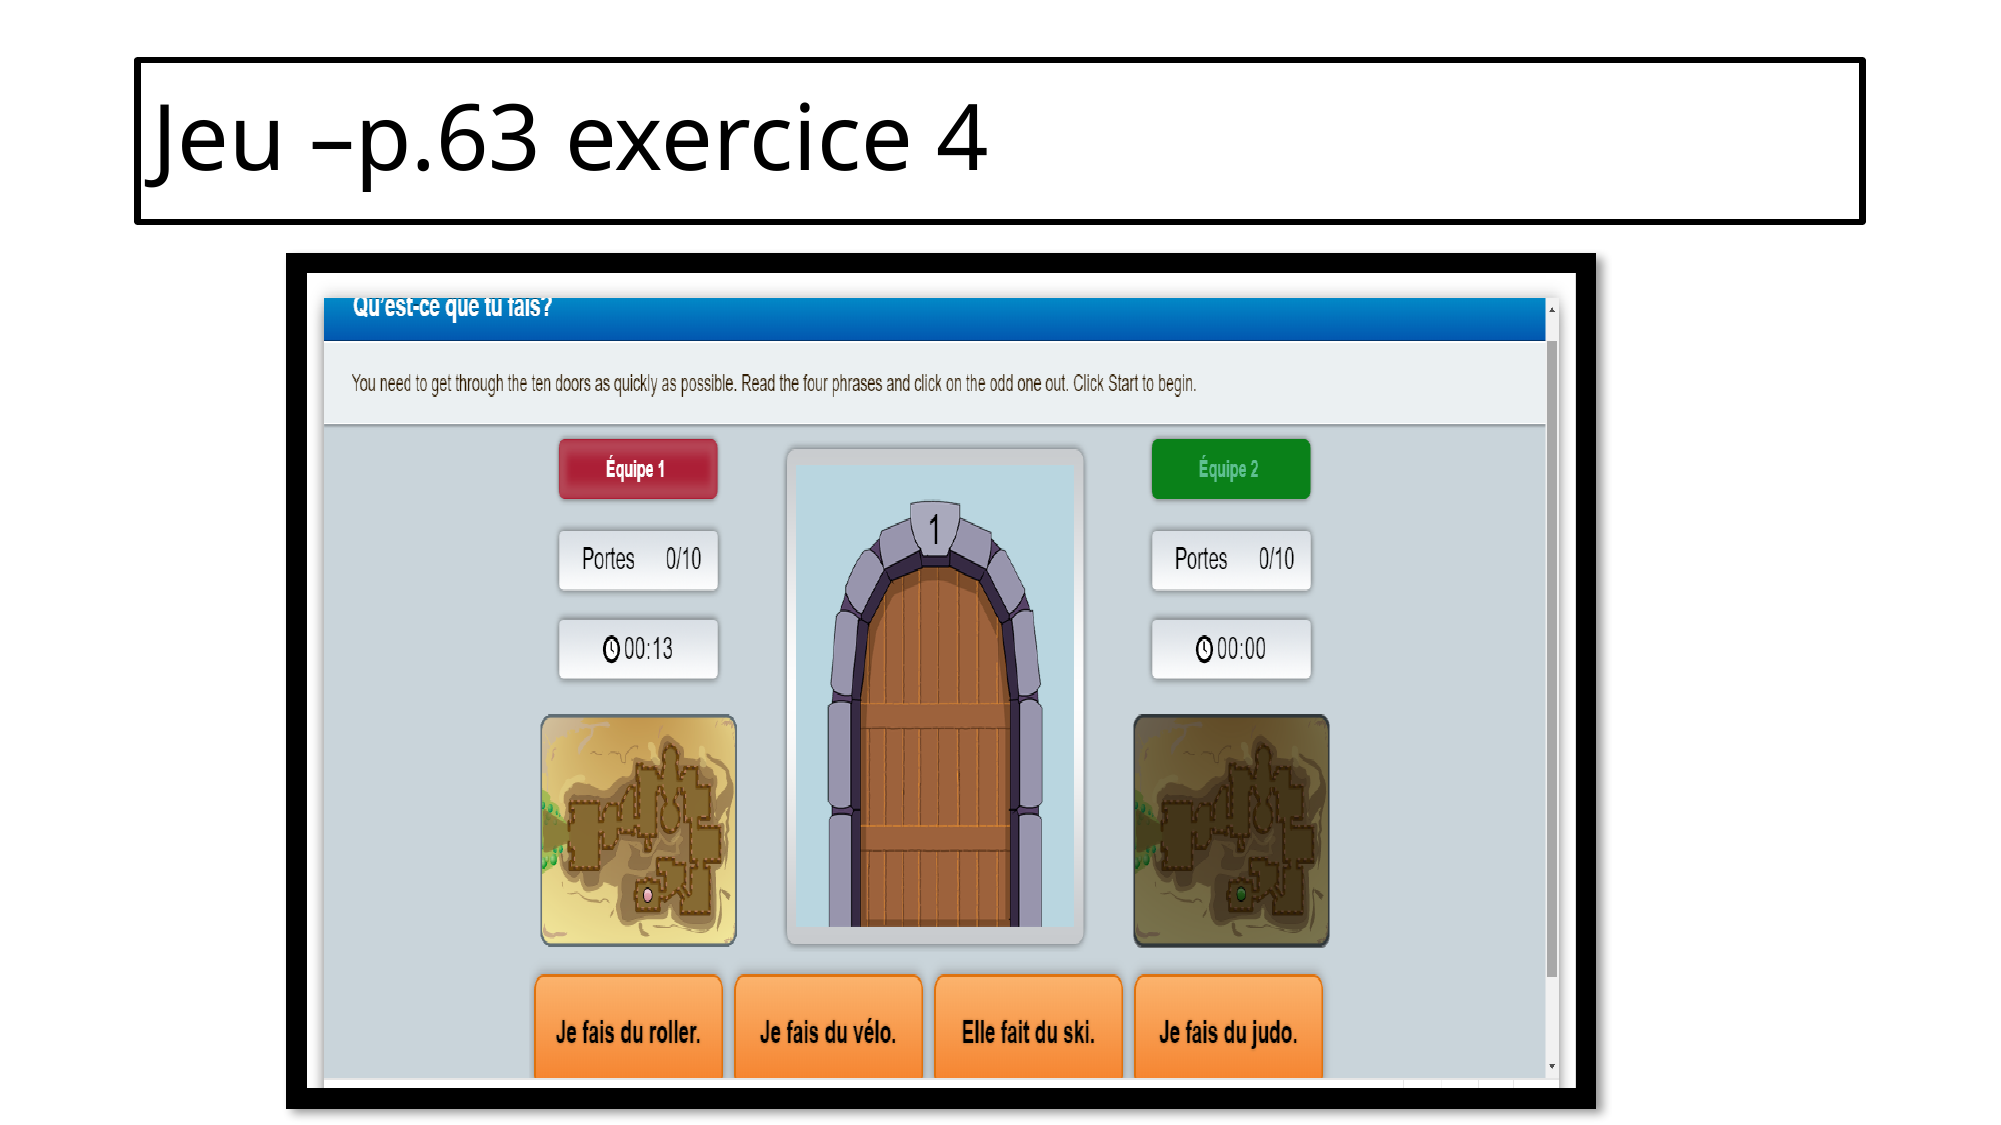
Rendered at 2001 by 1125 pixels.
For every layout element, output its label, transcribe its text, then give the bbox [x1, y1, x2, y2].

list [306, 273, 1576, 1088]
title Jeu –p.63 exercice 4 [137, 59, 1863, 223]
